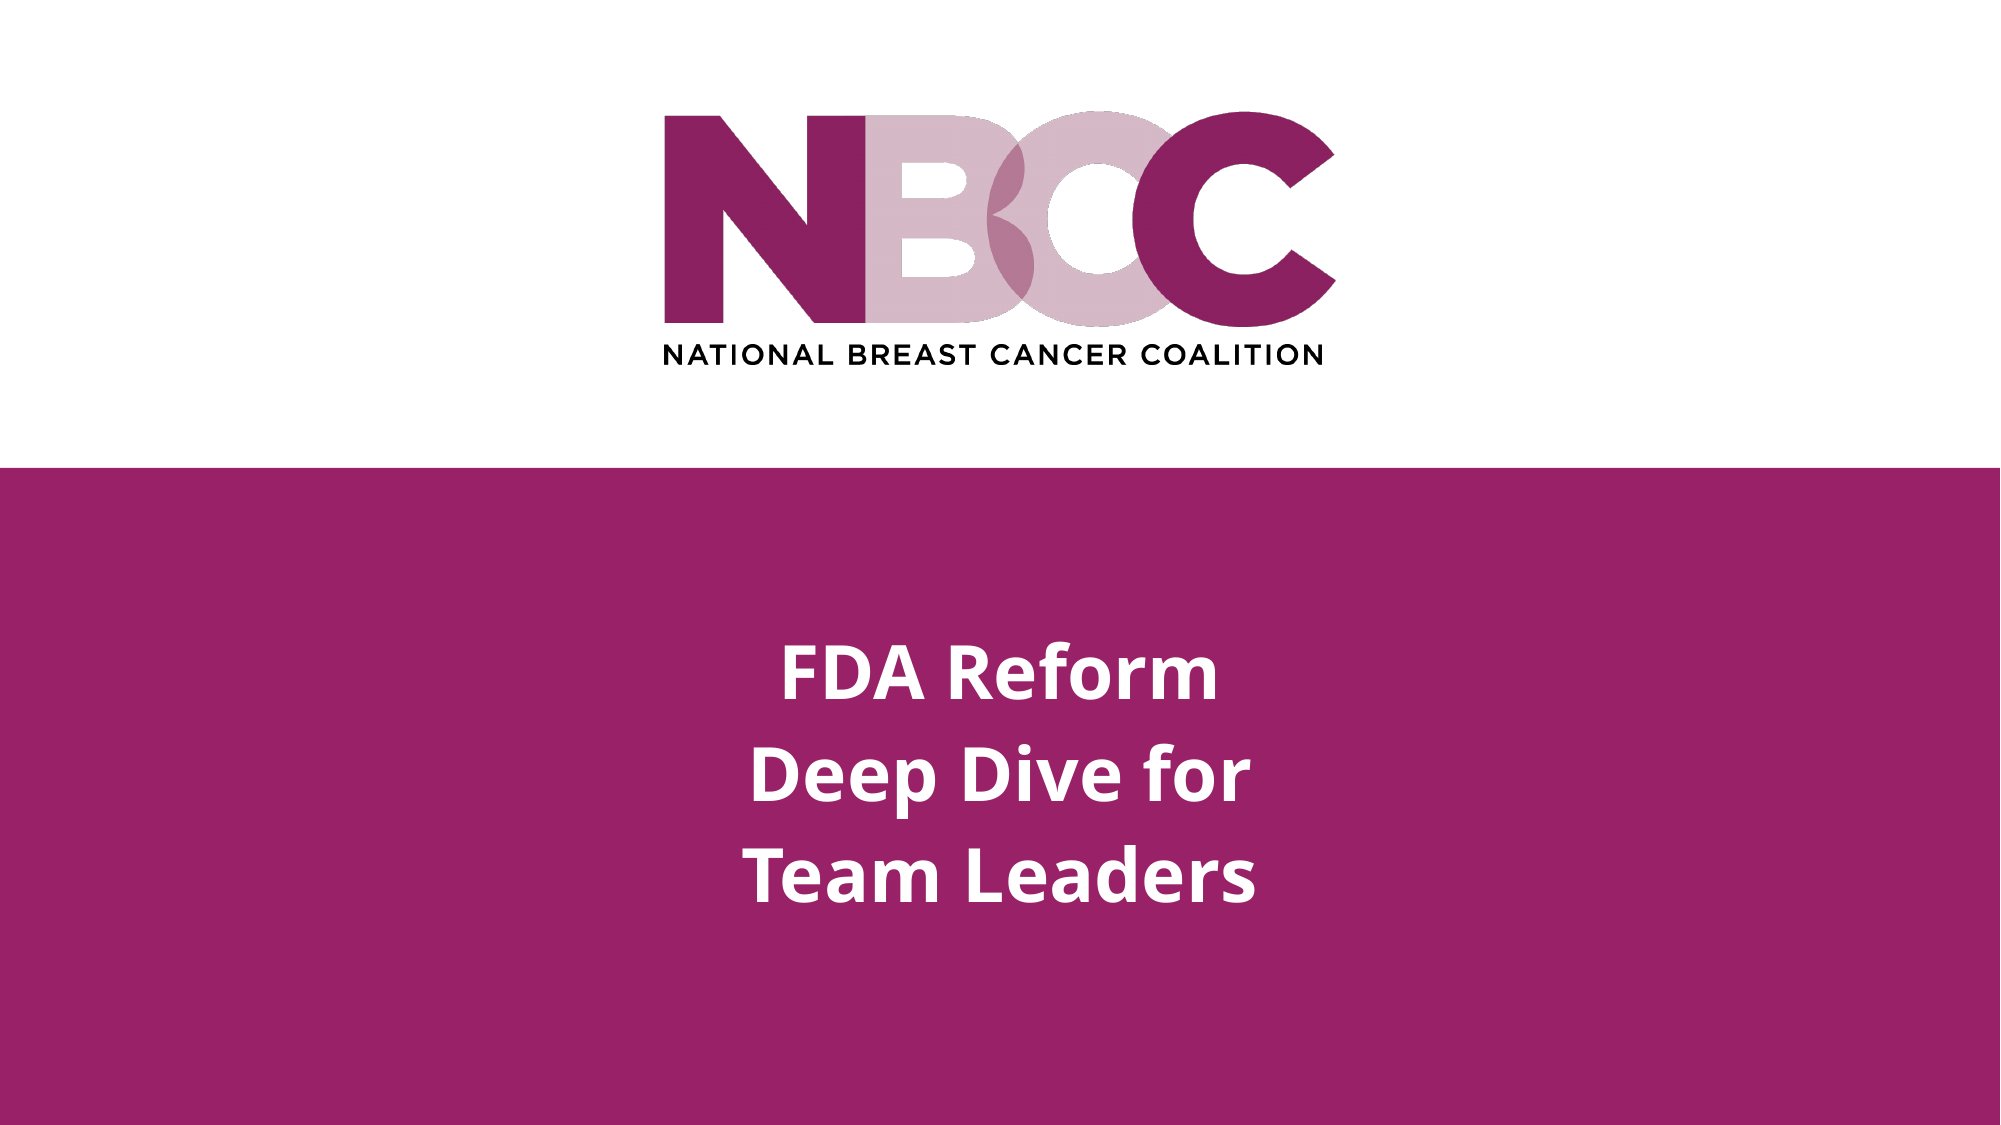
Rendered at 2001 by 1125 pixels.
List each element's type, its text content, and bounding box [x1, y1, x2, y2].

picture [664, 111, 1336, 365]
list FDA Reform Deep Dive for Team Leaders [443, 646, 1557, 797]
